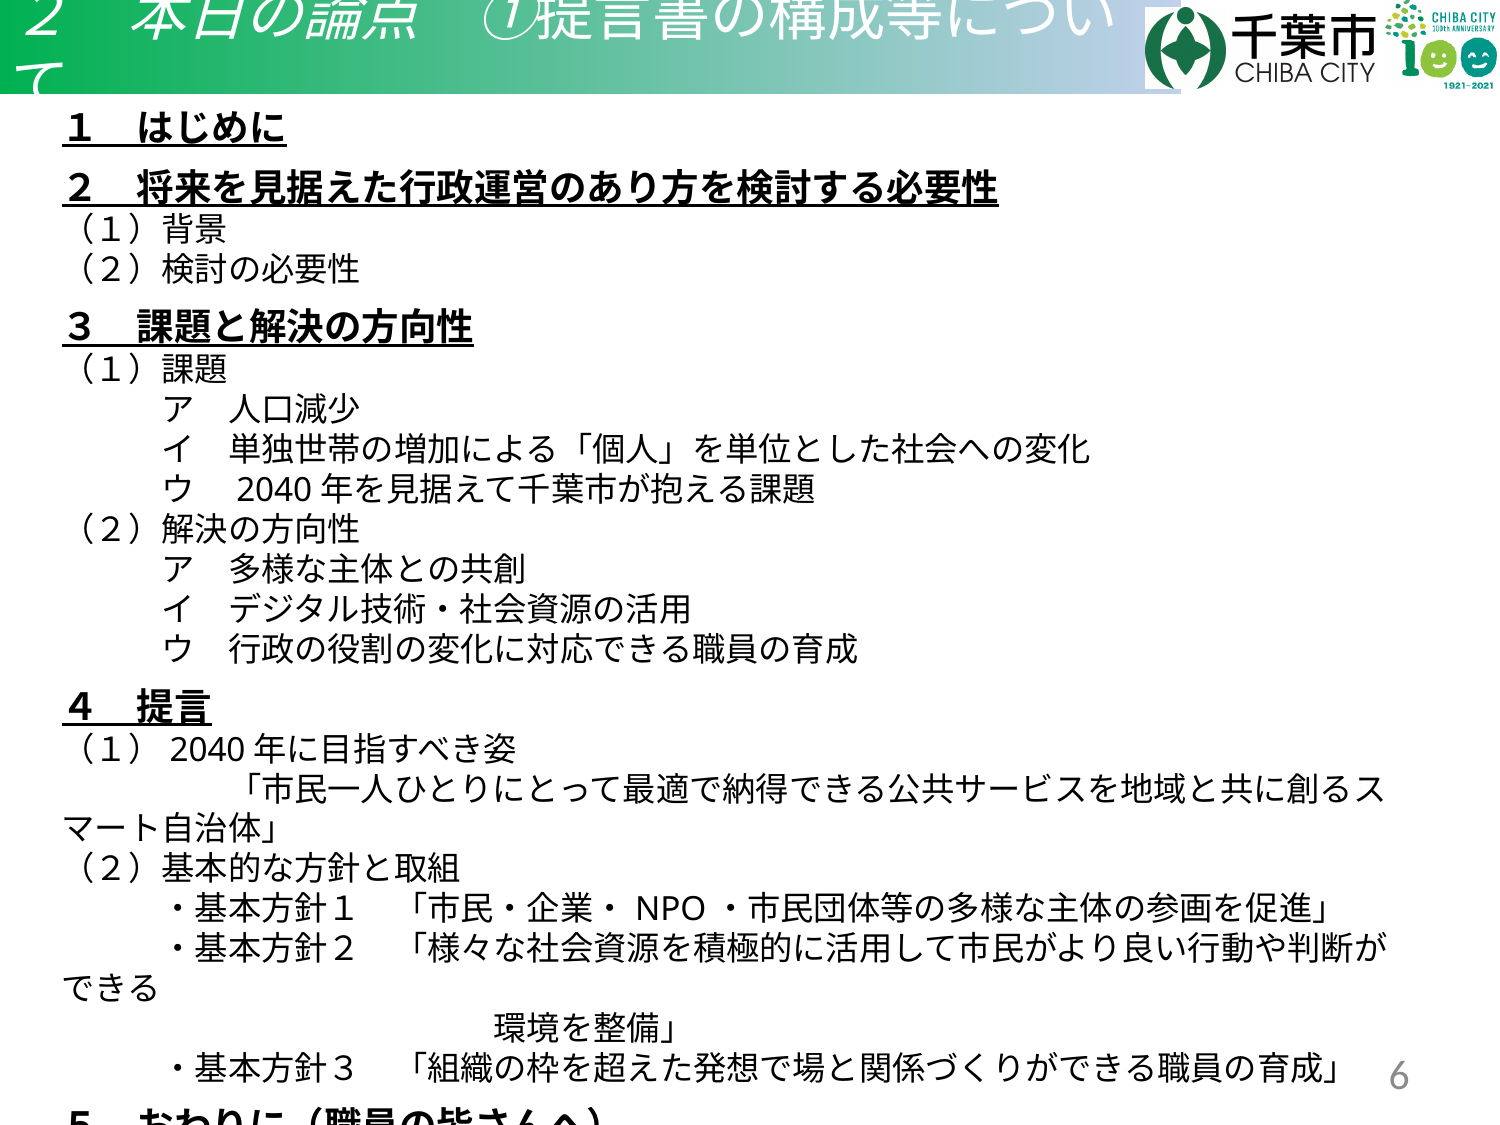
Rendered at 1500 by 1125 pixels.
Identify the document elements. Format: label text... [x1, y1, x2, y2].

text_box １ はじめに ２ 将来を見据えた行政運営のあり方を検討する必要性 （１）背景 （２）検討の必要性 ３ 課題と解決の方向性 （１）課題 ア 人口減少 イ 単独世帯の増加による「個人」を単位とした社会への変化 ウ 2040年を見据えて千葉市が抱える課題 （２）解決の方向性 ア 多様な主体との共創 イ デジタル技術・社会資源の活用 ウ 行政の役割の変化に対応できる職員の育成 ４ 提言 （１）2040年に目指すべき姿 「市民一人ひとりにとって最適で納得できる公共サービスを地域と共に創るスマート自治体」 （２）基本的な方針と取組 ・基本方針１ 「市民・企業・NPO・市民団体等の多様な主体の参画を促進」 ・基本方針２ 「様々な社会資源を積極的に活用して市民がより良い行動や判断ができる 環境を整備」 ・基本方針３ 「組織の枠を超えた発想で場と関係づくりができる職員の育成」 ５ おわりに（職員の皆さんへ） [47, 96, 1422, 1125]
slide_number 6 [1074, 1042, 1425, 1103]
text_box ２ 本日の論点 ①提言書の構成等について [0, 0, 1144, 96]
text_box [1145, 0, 1497, 89]
